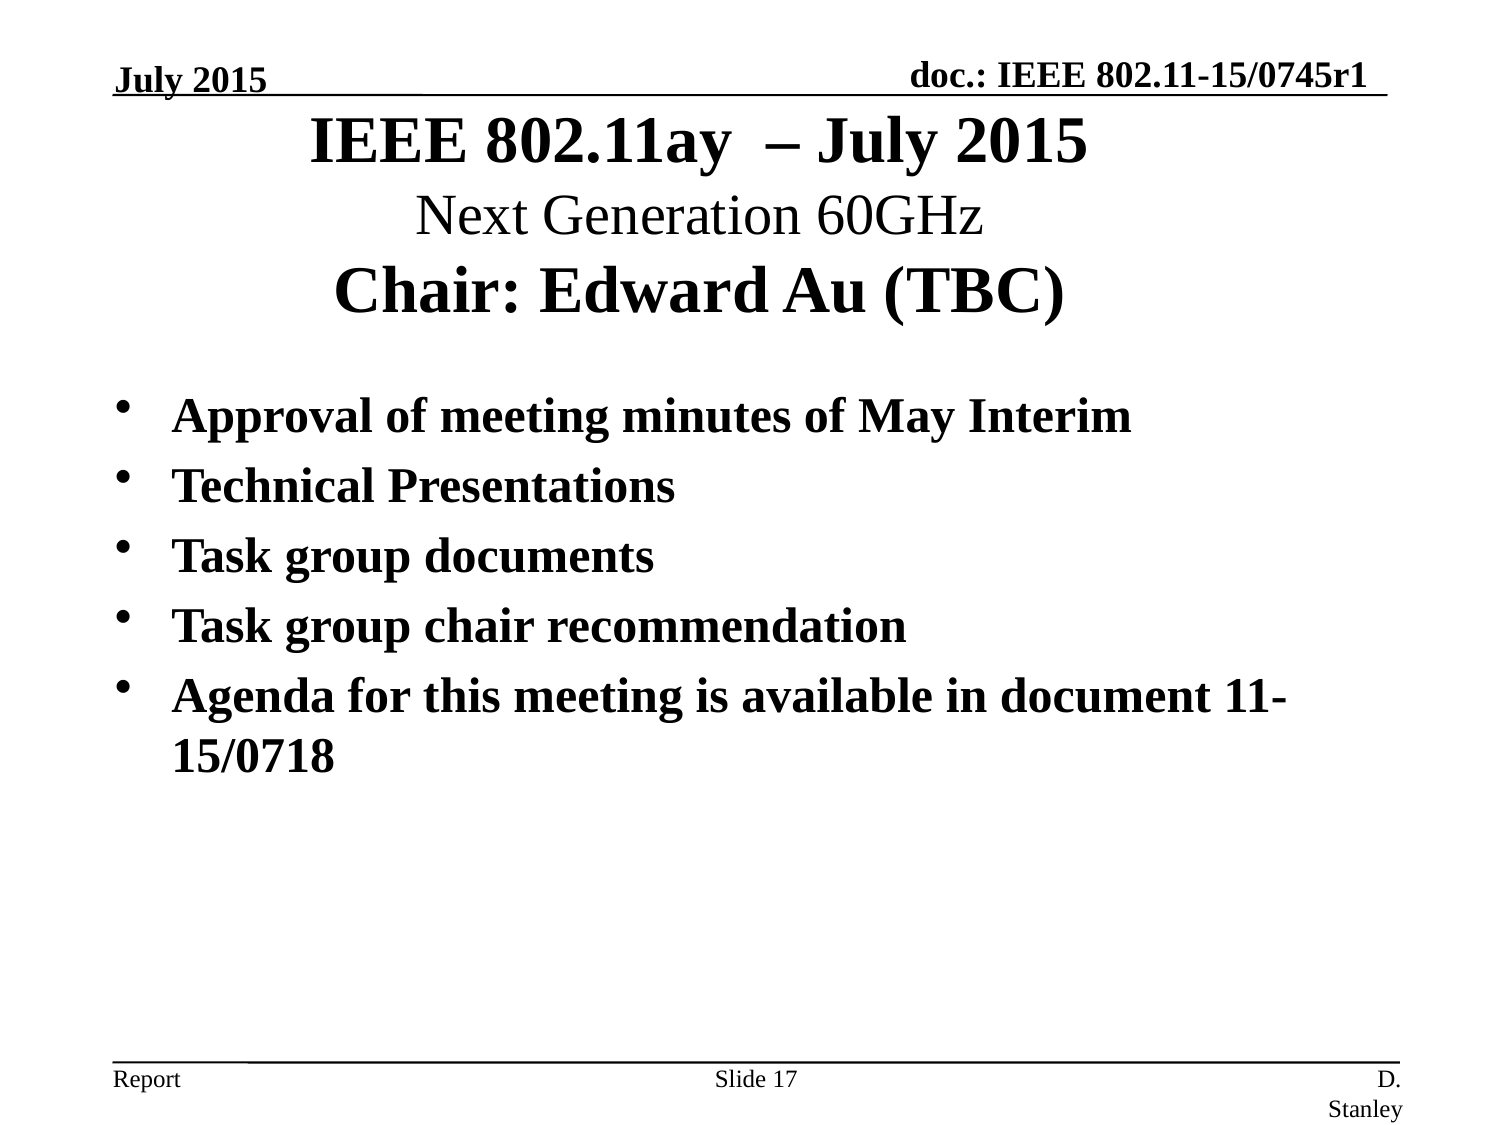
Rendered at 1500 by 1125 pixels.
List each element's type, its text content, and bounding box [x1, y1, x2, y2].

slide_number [114, 54, 274, 101]
footer D. Stanley, HP-Aruba Networks [1325, 1062, 1402, 1093]
slide_number Slide 17 [712, 1062, 800, 1093]
title IEEE 802.11ay – July 2015 Next Generation 60GHz Chair: Edward Au (TBC) [62, 125, 1338, 388]
list Approval of meeting minutes of May Interim Technical Presentations Task group documents Task group chair recommendation Agenda for this meeting is available in document 11-15/0718 [99, 375, 1388, 1013]
